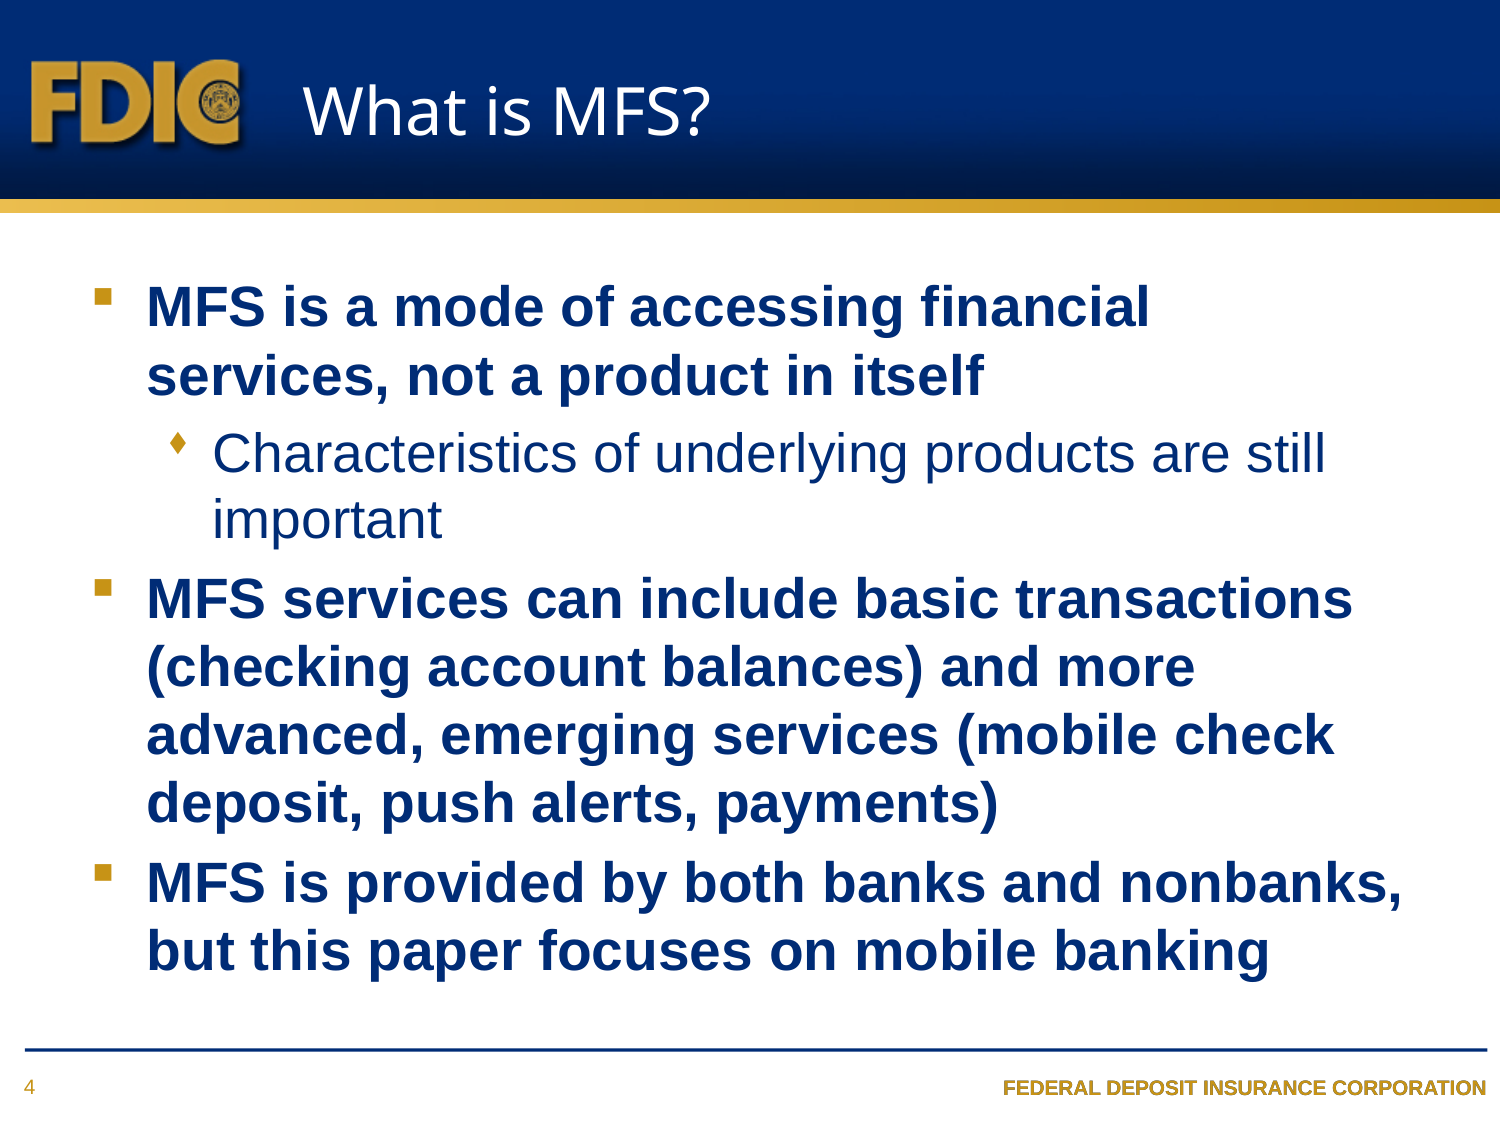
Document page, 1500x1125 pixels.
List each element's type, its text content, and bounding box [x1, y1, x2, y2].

list MFS is a mode of accessing financial services, not a product in itself Characteristics of underlying products are still important MFS services can include basic transactions (checking account balances) and more advanced, emerging services (mobile check deposit, push alerts, payments) MFS is provided by both banks and nonbanks, but this paper focuses on mobile banking [75, 262, 1425, 1005]
title What is MFS? [287, 24, 1475, 193]
slide_number 4 [23, 1073, 374, 1107]
picture [0, 0, 1500, 200]
